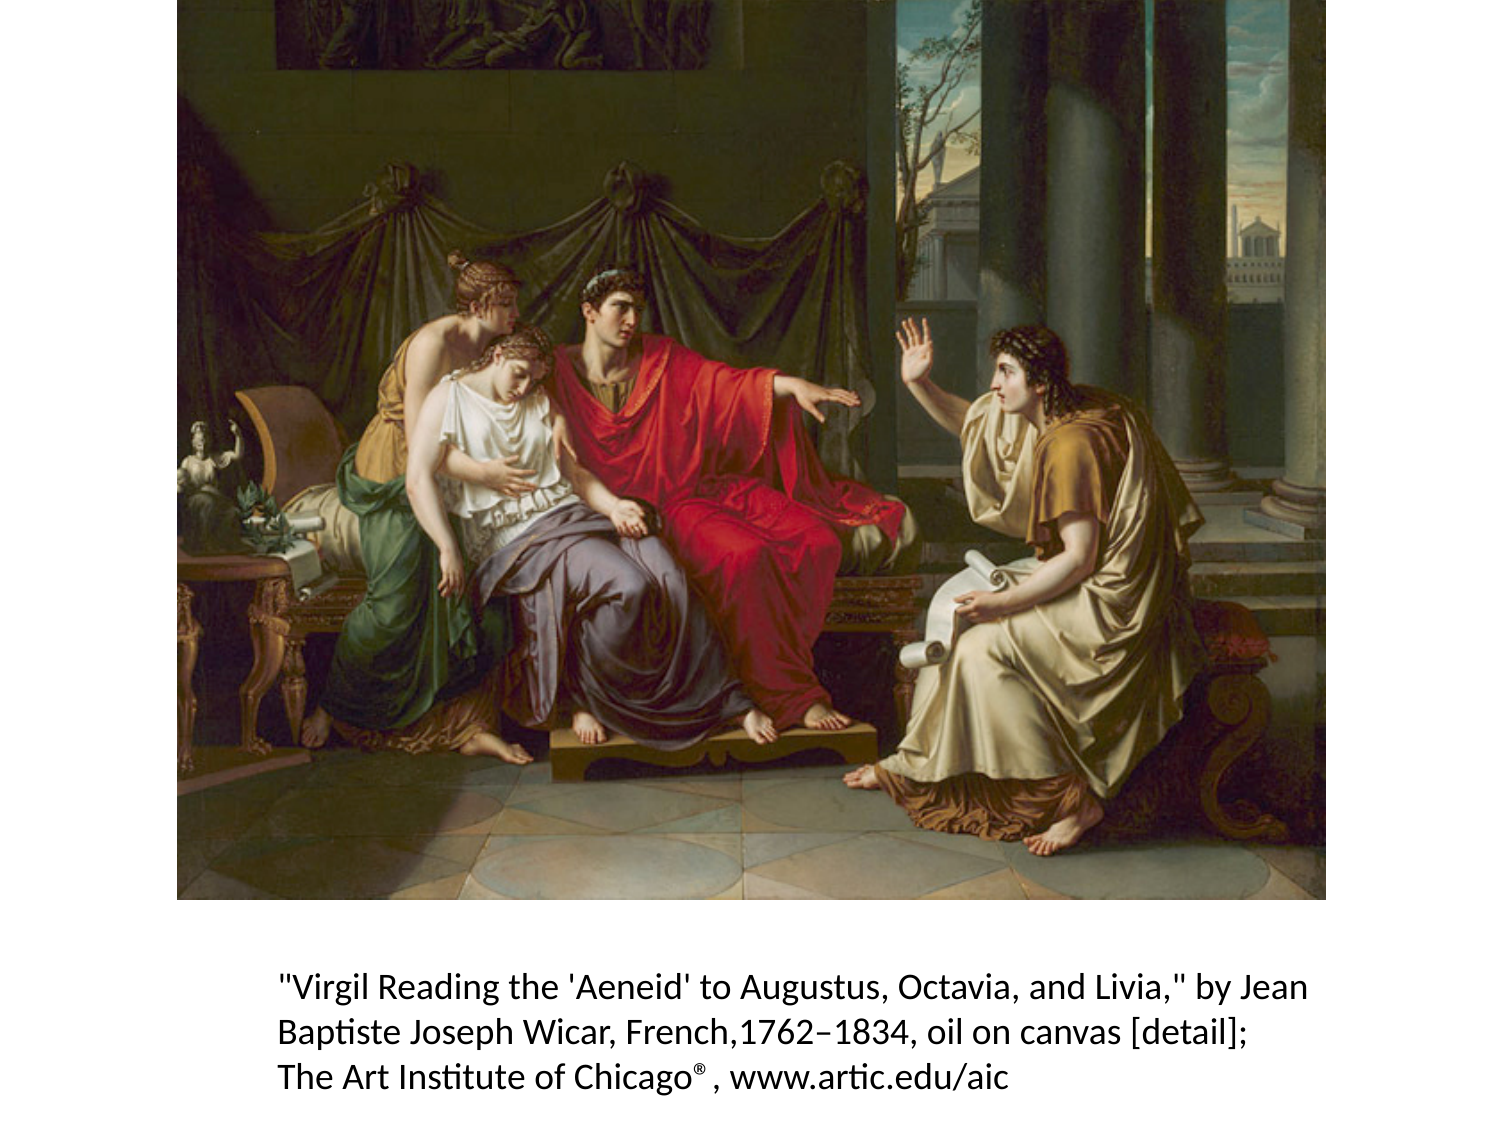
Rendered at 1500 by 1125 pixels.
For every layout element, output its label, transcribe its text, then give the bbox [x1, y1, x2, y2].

picture [177, 0, 1326, 901]
text_box "Virgil Reading the 'Aeneid' to Augustus, Octavia, and Livia," by Jean Baptiste Joseph Wicar, French,1762–1834, oil on canvas [detail]; The Art Institute of Chicago®, www.artic.edu/aic [262, 954, 1325, 1105]
